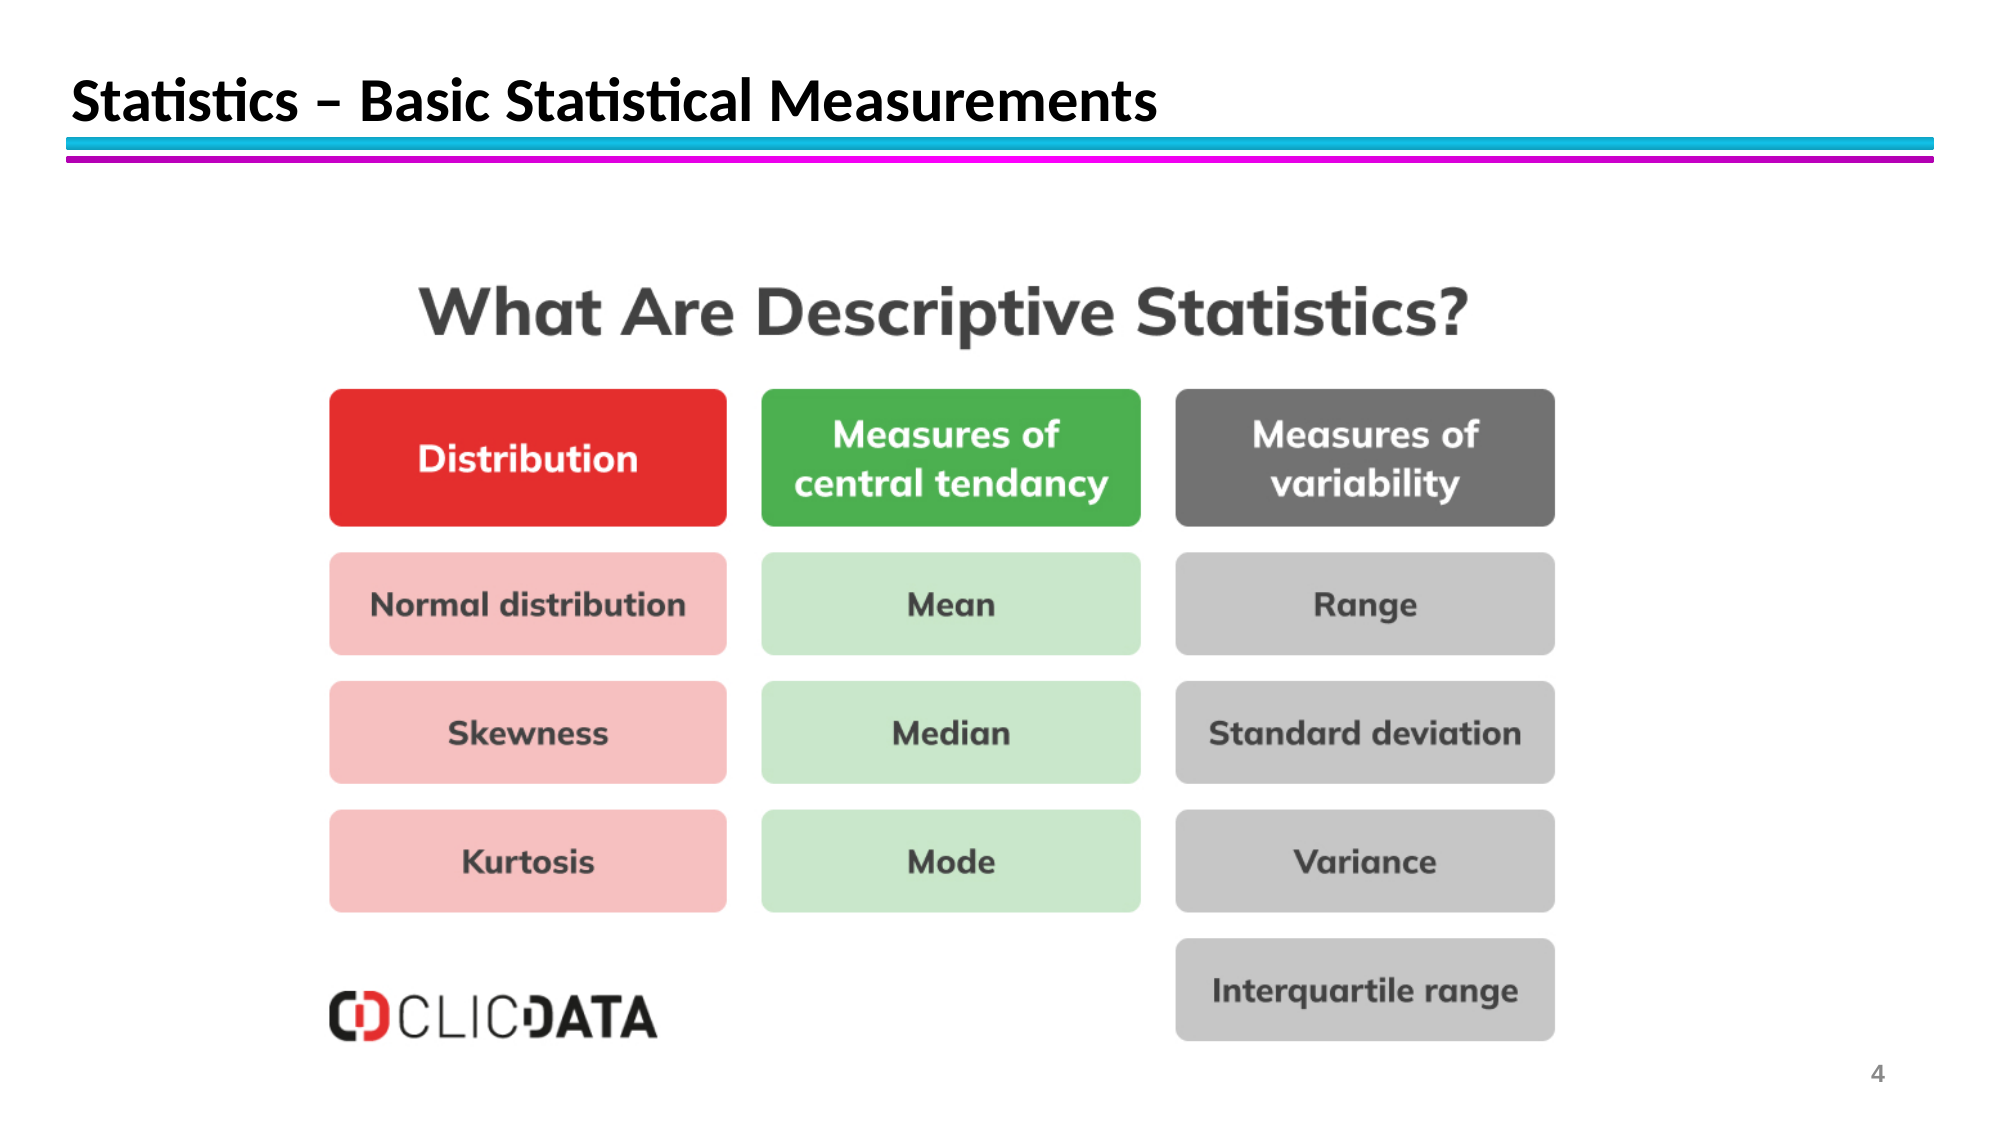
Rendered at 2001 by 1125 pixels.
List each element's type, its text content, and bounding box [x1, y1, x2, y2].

picture [299, 181, 1586, 1103]
title Statistics – Basic Statistical Measurements [69, 0, 1170, 134]
slide_number 4 [1590, 1042, 1900, 1103]
